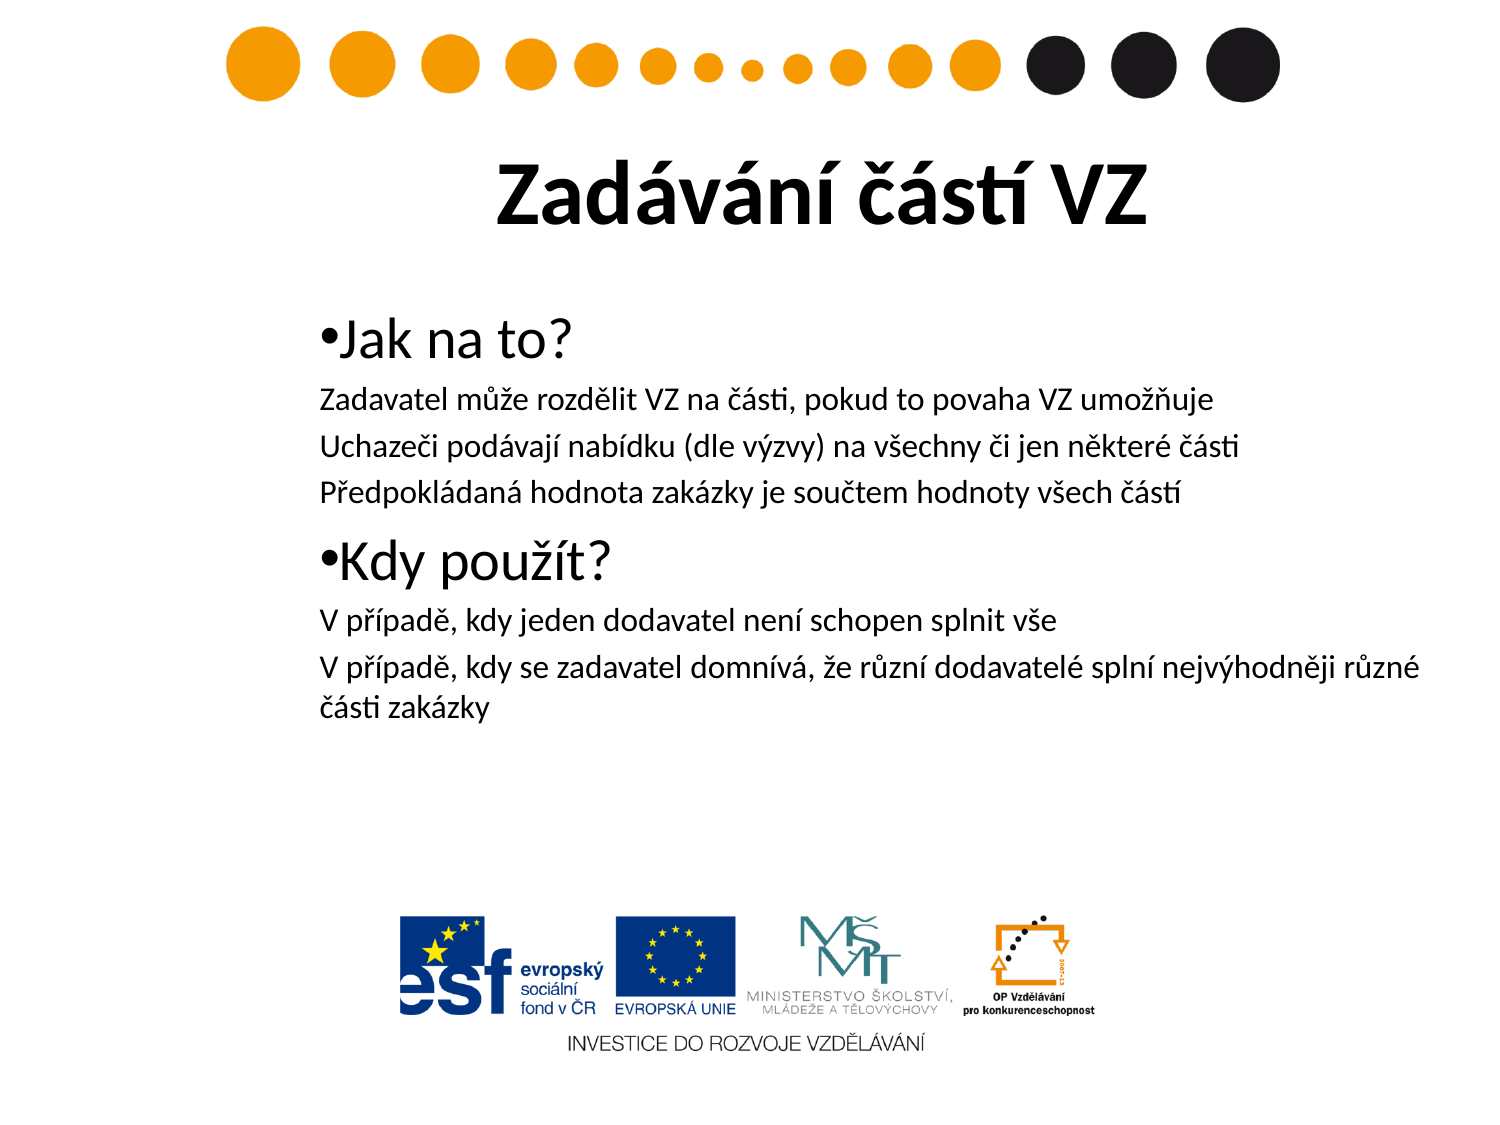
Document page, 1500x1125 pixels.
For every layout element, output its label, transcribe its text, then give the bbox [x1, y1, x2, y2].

picture [398, 927, 1099, 1052]
title Zadávání částí VZ [175, 49, 1470, 256]
picture [222, 23, 1282, 49]
subtitle Jak na to? Zadavatel může rozdělit VZ na části, pokud to povaha VZ umožňuje Uchazeči podávají nabídku (dle výzvy) na všechny či jen některé části Předpokládaná hodnota zakázky je součtem hodnoty všech částí Kdy použít? V případě, kdy jeden dodavatel není schopen splnit vše V případě, kdy se zadavatel domnívá, že různí dodavatelé splní nejvýhodněji různé části zakázky [304, 292, 1466, 927]
